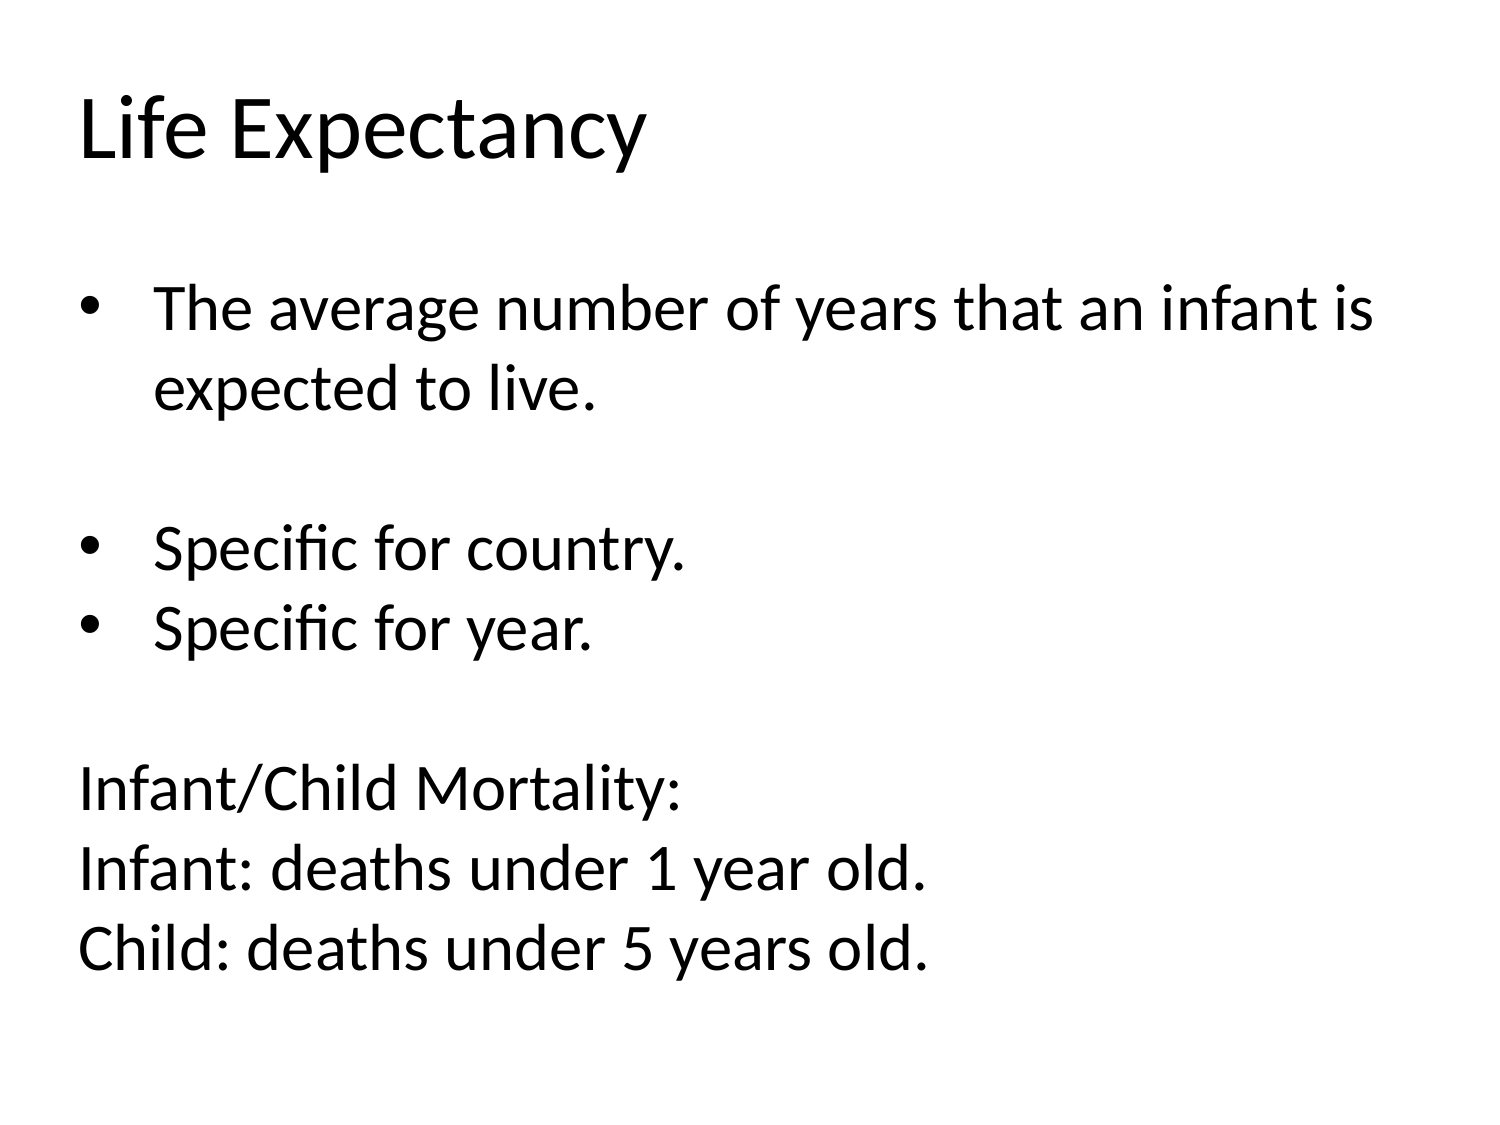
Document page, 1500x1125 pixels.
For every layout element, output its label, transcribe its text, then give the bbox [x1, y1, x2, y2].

text_box Life Expectancy [63, 59, 1411, 256]
text_box The average number of years that an infant is expected to live. Specific for country. Specific for year. Infant/Child Mortality: Infant: deaths under 1 year old. Child: deaths under 5 years old. [63, 256, 1411, 991]
